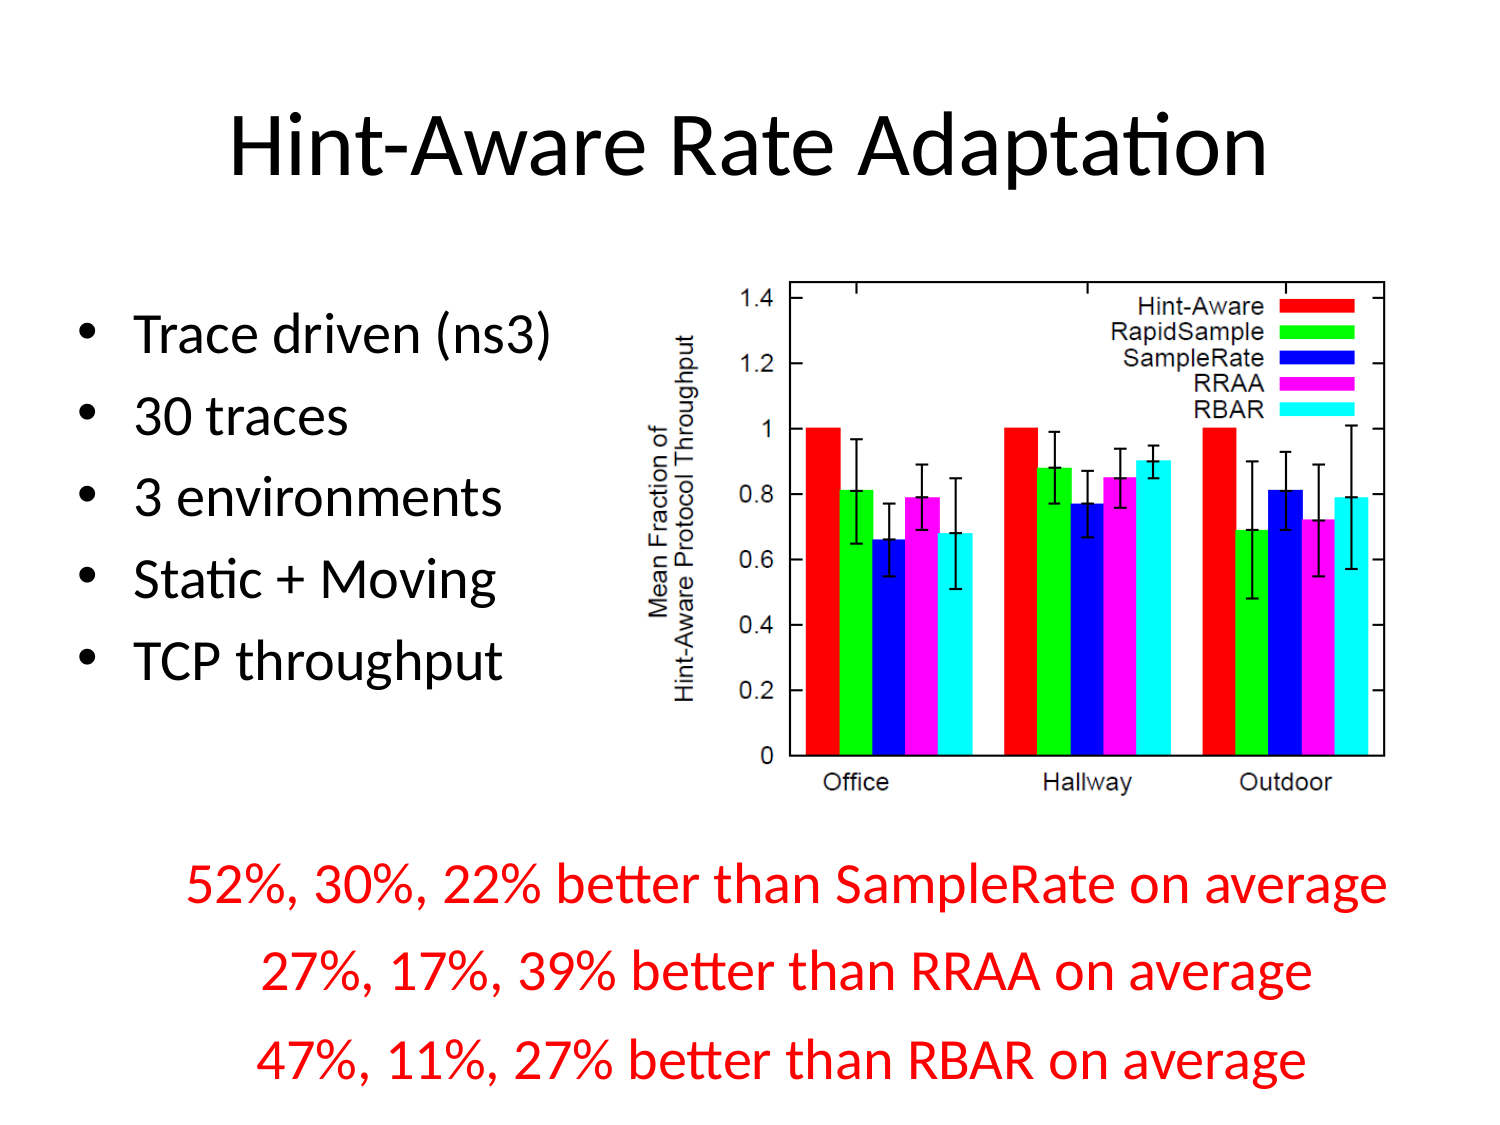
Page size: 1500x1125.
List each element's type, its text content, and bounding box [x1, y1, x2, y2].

list Trace driven (ns3) 30 traces 3 environments Static + Moving TCP throughput [62, 287, 632, 713]
text_box 27%, 17%, 39% better than RRAA on average [243, 923, 1331, 1012]
picture [637, 260, 1401, 801]
text_box 47%, 11%, 27% better than RBAR on average [240, 1012, 1325, 1101]
text_box 52%, 30%, 22% better than SampleRate on average [168, 835, 1406, 924]
title Hint-Aware Rate Adaptation [74, 44, 1426, 233]
